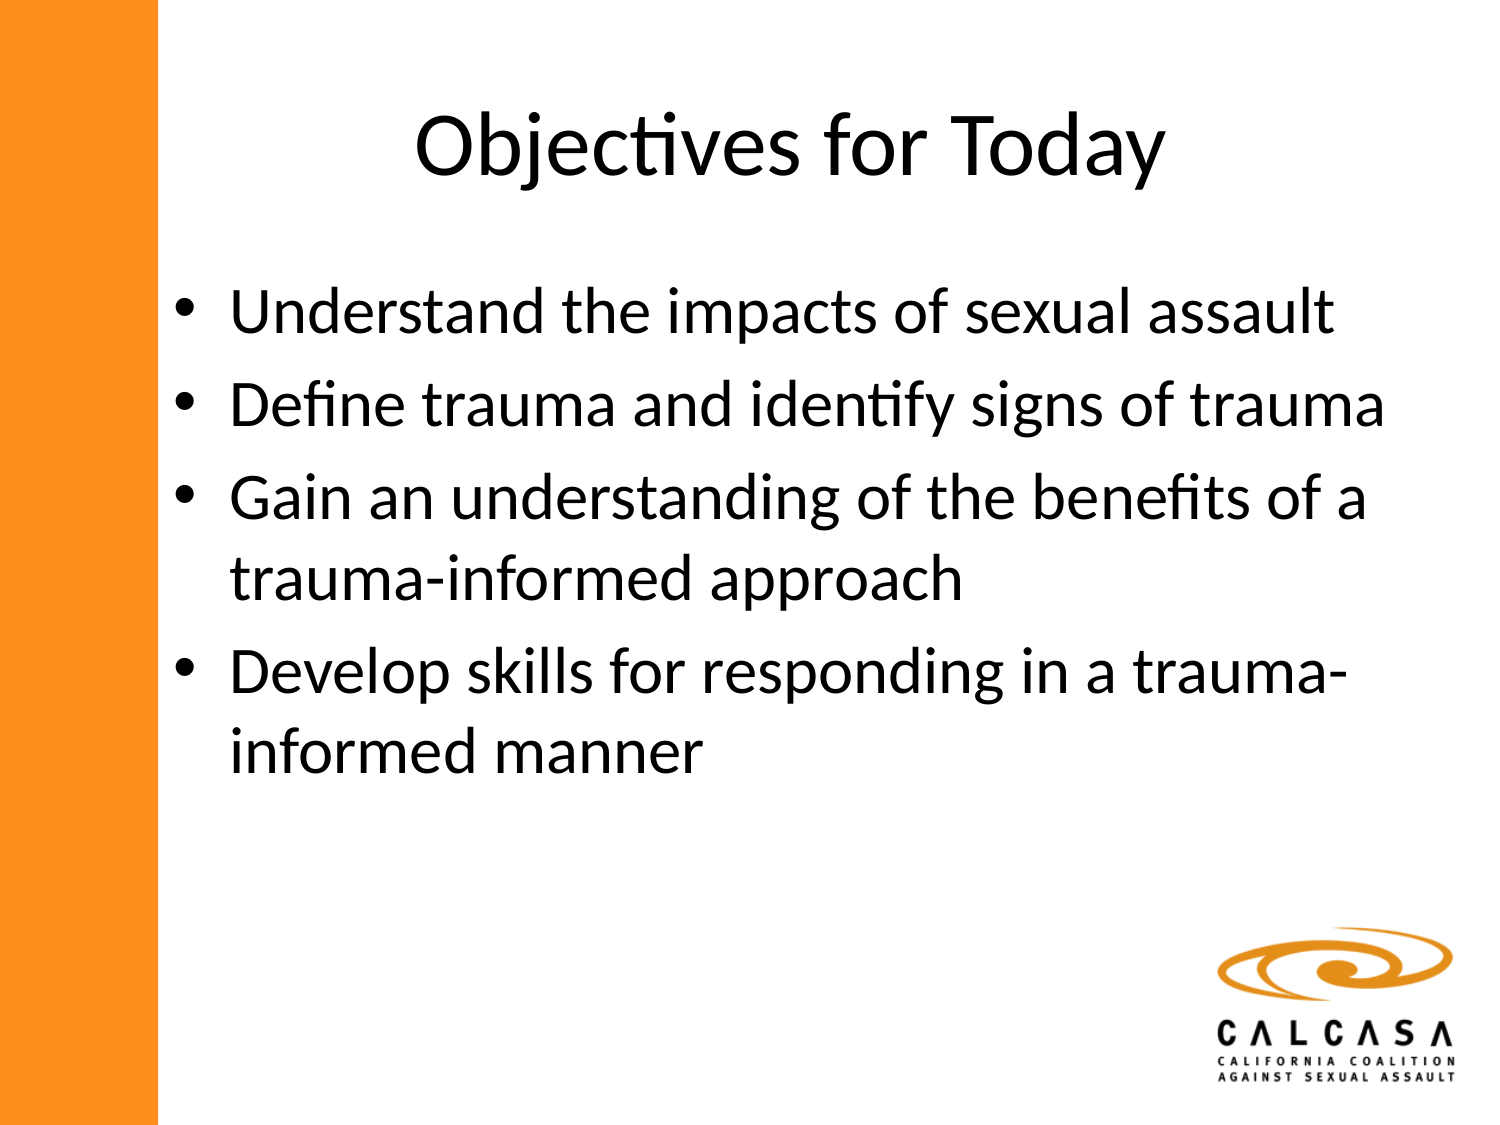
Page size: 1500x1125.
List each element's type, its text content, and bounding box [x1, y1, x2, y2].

picture [1217, 1002, 1455, 1082]
list Understand the impacts of sexual assault Define trauma and identify signs of trauma Gain an understanding of the benefits of a trauma-informed approach Develop skills for responding in a trauma-informed manner [158, 259, 1483, 1002]
title Objectives for Today [158, 45, 1425, 233]
